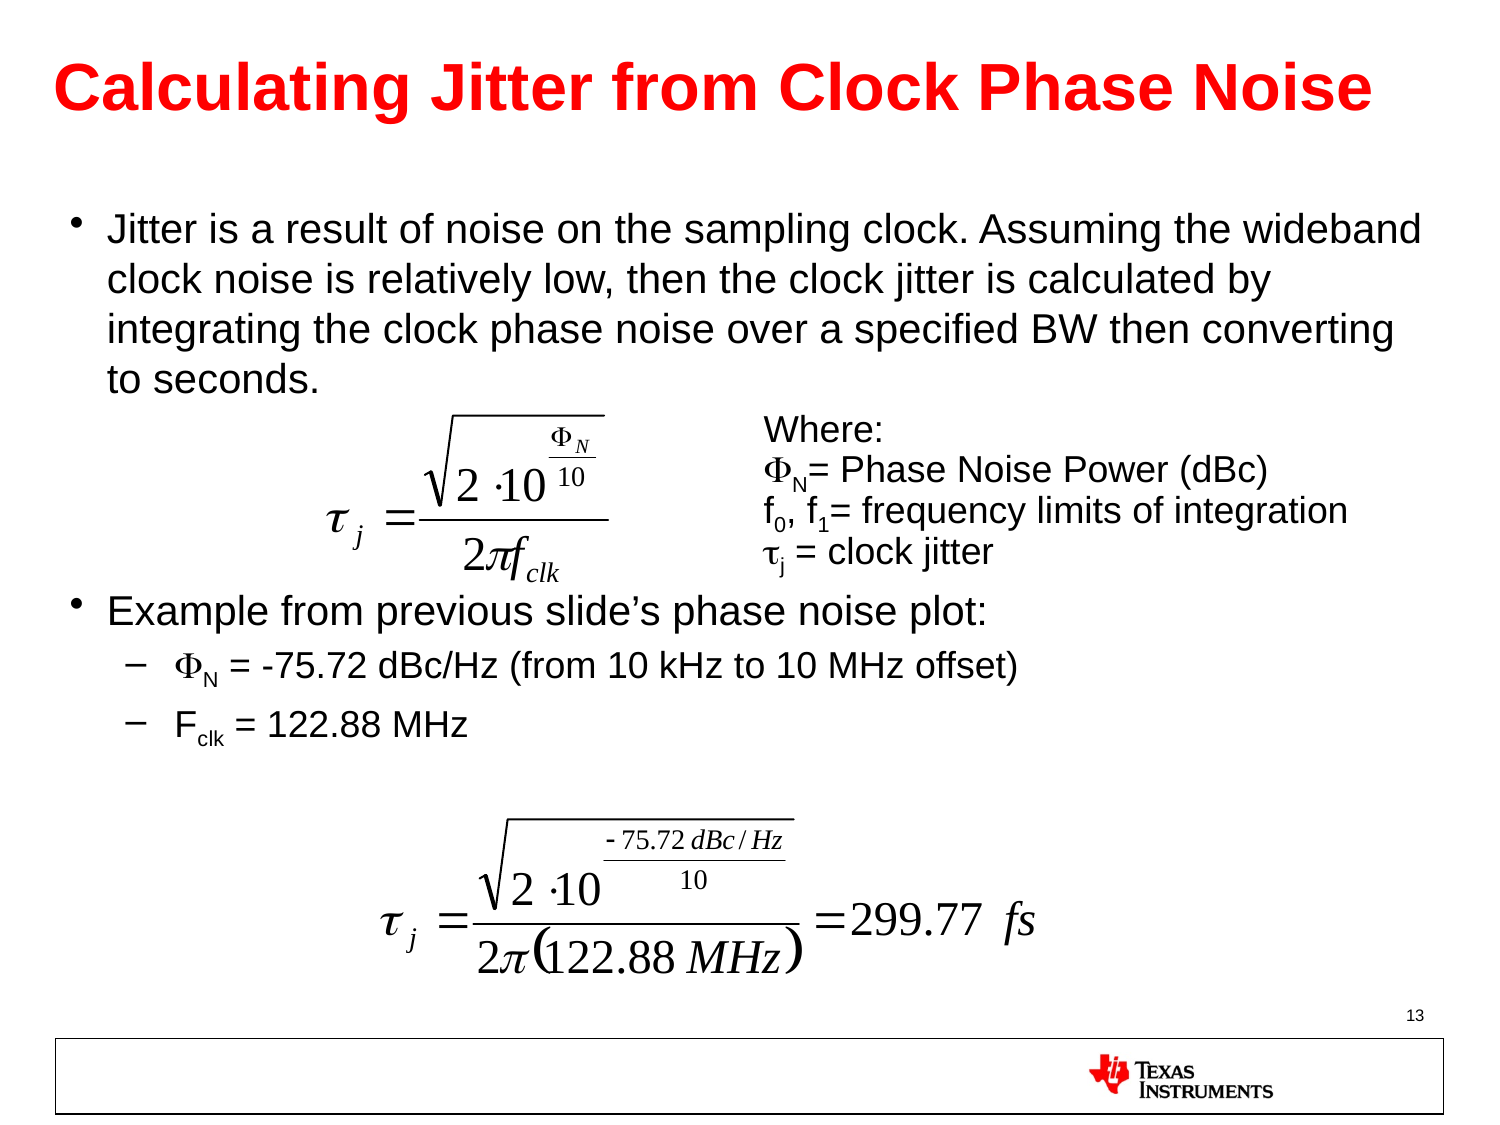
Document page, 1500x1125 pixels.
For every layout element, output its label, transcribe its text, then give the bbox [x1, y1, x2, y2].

text_box Where: FN= Phase Noise Power (dBc) f0, f1= frequency limits of integration tj = clock jitter [673, 406, 1420, 625]
list Jitter is a result of noise on the sampling clock. Assuming the wideband clock noise is relatively low, then the clock jitter is calculated by integrating the clock phase noise over a specified BW then converting to seconds. Example from previous slide’s phase noise plot: FN = -75.72 dBc/Hz (from 10 kHz to 10 MHz offset) Fclk = 122.88 MHz [54, 194, 1444, 965]
slide_number 13 [1089, 996, 1440, 1032]
title Calculating Jitter from Clock Phase Noise [37, 23, 1426, 158]
picture [1087, 1052, 1274, 1099]
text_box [374, 806, 1047, 997]
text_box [321, 402, 617, 594]
